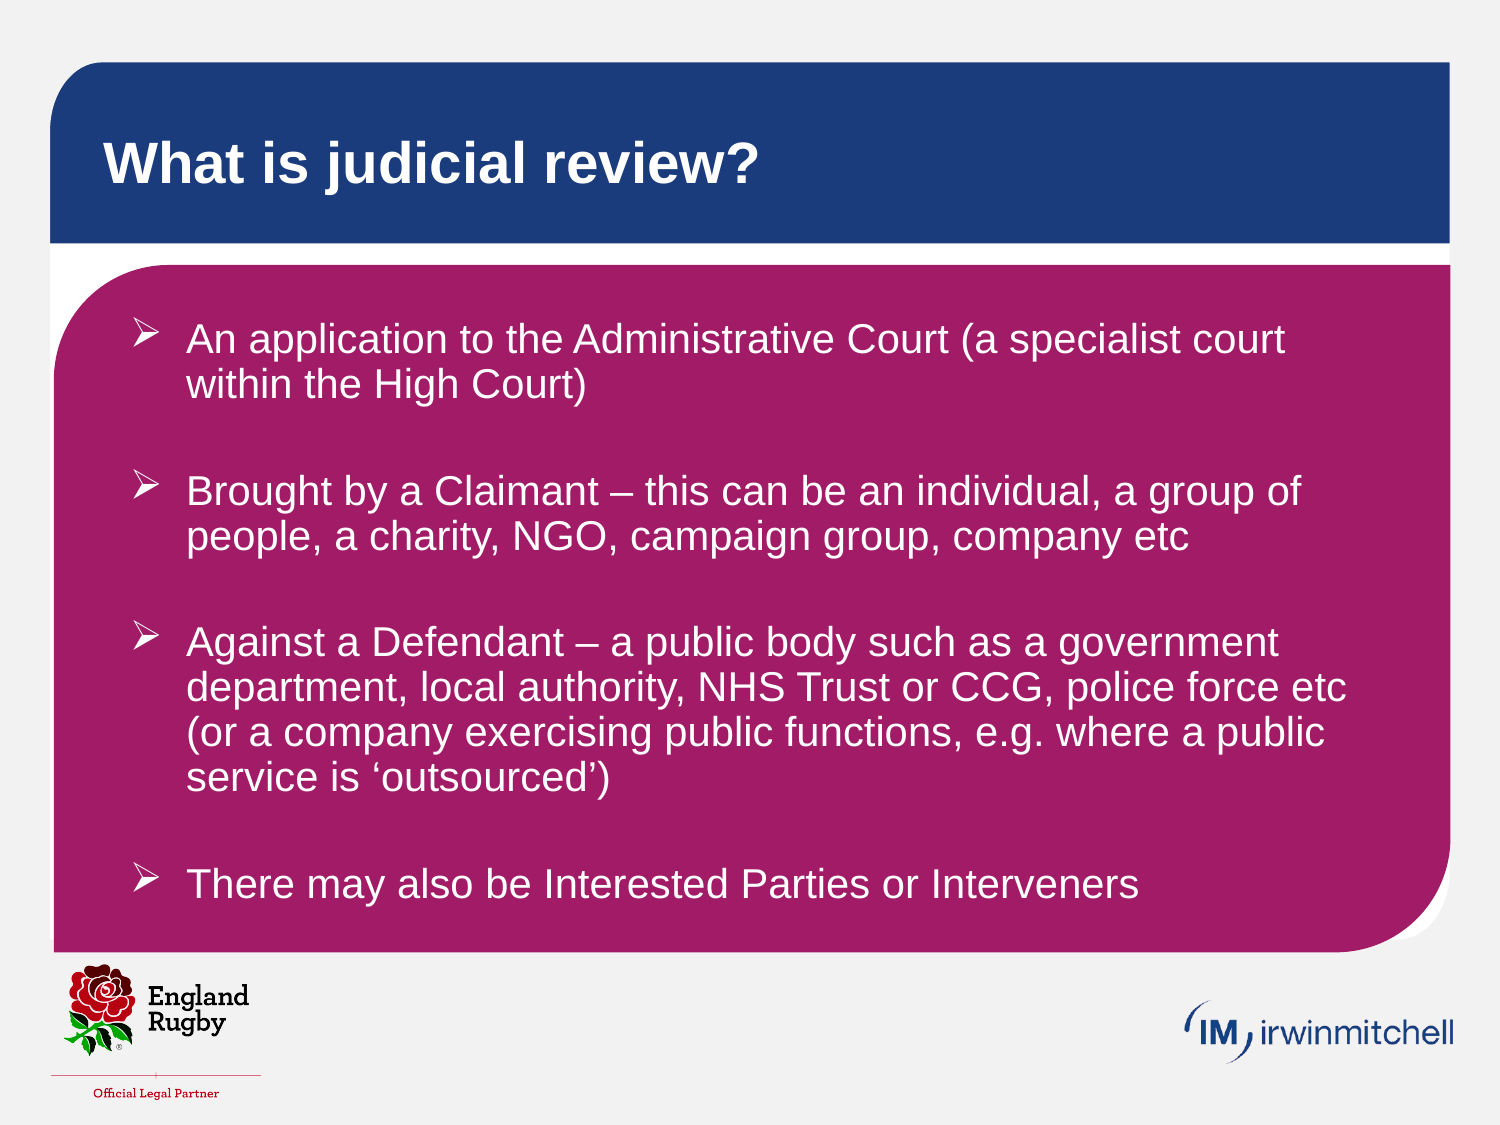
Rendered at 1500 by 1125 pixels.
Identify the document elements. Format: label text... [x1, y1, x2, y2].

text_box An application to the Administrative Court (a specialist court within the High Court) Brought by a Claimant – this can be an individual, a group of people, a charity, NGO, campaign group, company etc Against a Defendant – a public body such as a government department, local authority, NHS Trust or CCG, police force etc (or a company exercising public functions, e.g. where a public service is ‘outsourced’) There may also be Interested Parties or Interveners [114, 310, 1390, 915]
picture [1184, 998, 1453, 1065]
picture [51, 963, 261, 1100]
text_box [52, 263, 1452, 954]
title What is judicial review? [103, 121, 1402, 197]
